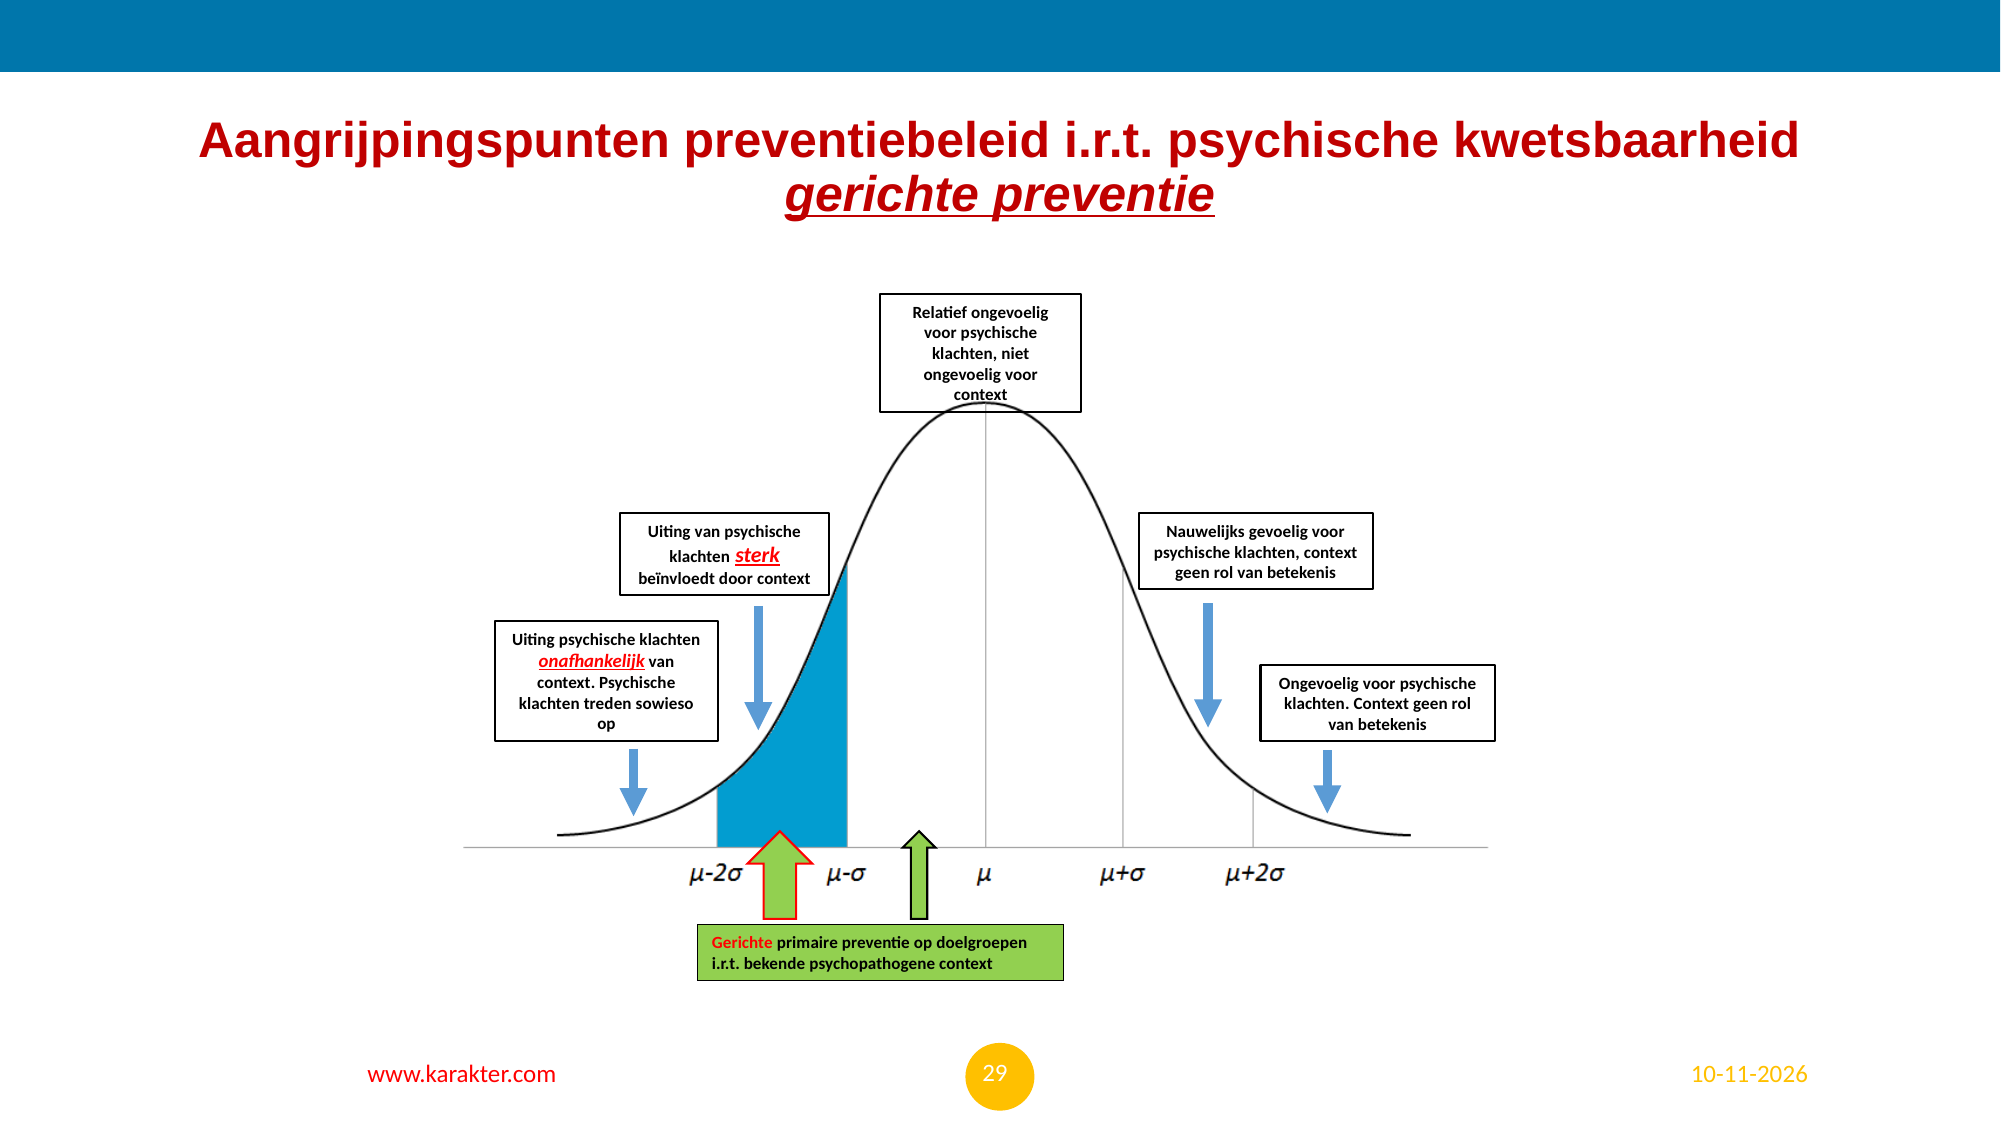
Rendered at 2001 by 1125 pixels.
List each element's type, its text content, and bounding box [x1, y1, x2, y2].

slide_number 29 [945, 1040, 1023, 1103]
text_box [909, 894, 929, 920]
text_box Relatief ongevoelig voor psychische klachten, niet ongevoelig voor context [880, 293, 1082, 364]
footer www.karakter.com [137, 1042, 787, 1103]
text_box [762, 894, 798, 920]
text_box Gerichte primaire preventie op doelgroepen i.r.t. bekende psychopathogene context [697, 924, 1064, 981]
picture [441, 364, 1513, 894]
title Aangrijpingspunten preventiebeleid i.r.t. psychische kwetsbaarheid gerichte preventie [137, 59, 1863, 278]
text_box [633, 603, 1328, 817]
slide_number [1675, 1042, 1863, 1103]
